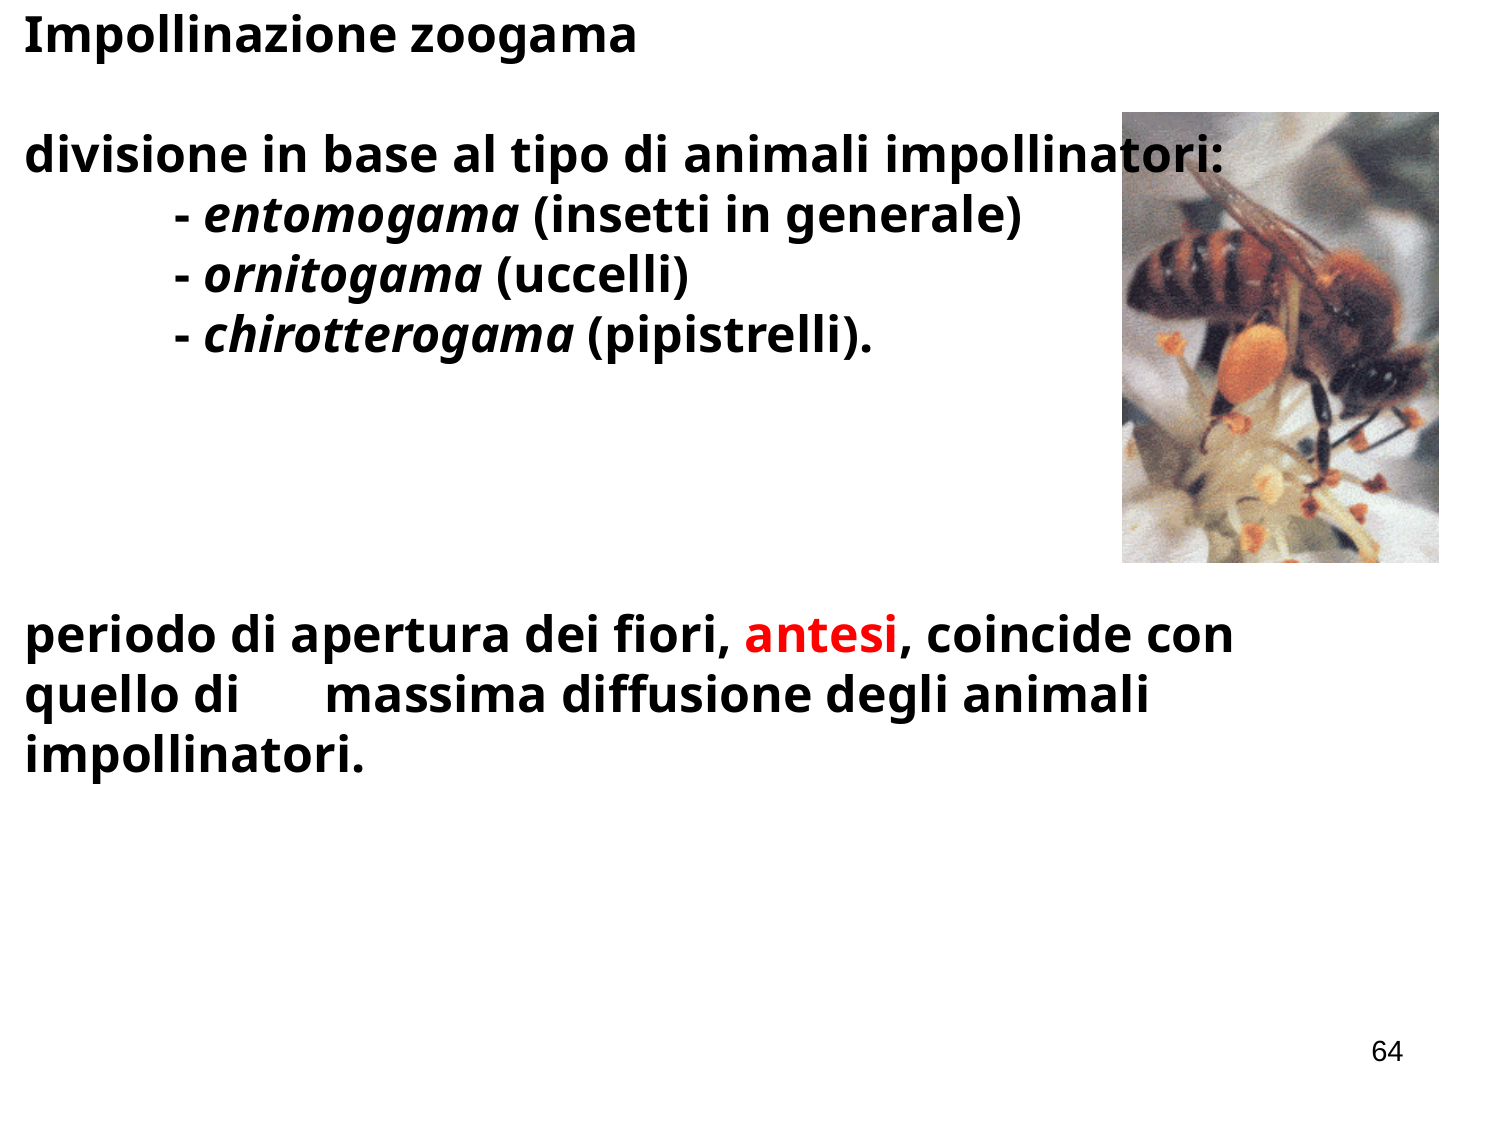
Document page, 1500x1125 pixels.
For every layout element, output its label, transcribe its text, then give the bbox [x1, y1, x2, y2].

list Impollinazione zoogama divisione in base al tipo di animali impollinatori: - entomogama (insetti in generale) - ornitogama (uccelli) - chirotterogama (pipistrelli). periodo di apertura dei fiori, antesi, coincide con quello di massima diffusione degli animali impollinatori. [24, 2, 1278, 851]
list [1122, 112, 1440, 563]
slide_number 64 [1371, 1031, 1419, 1069]
